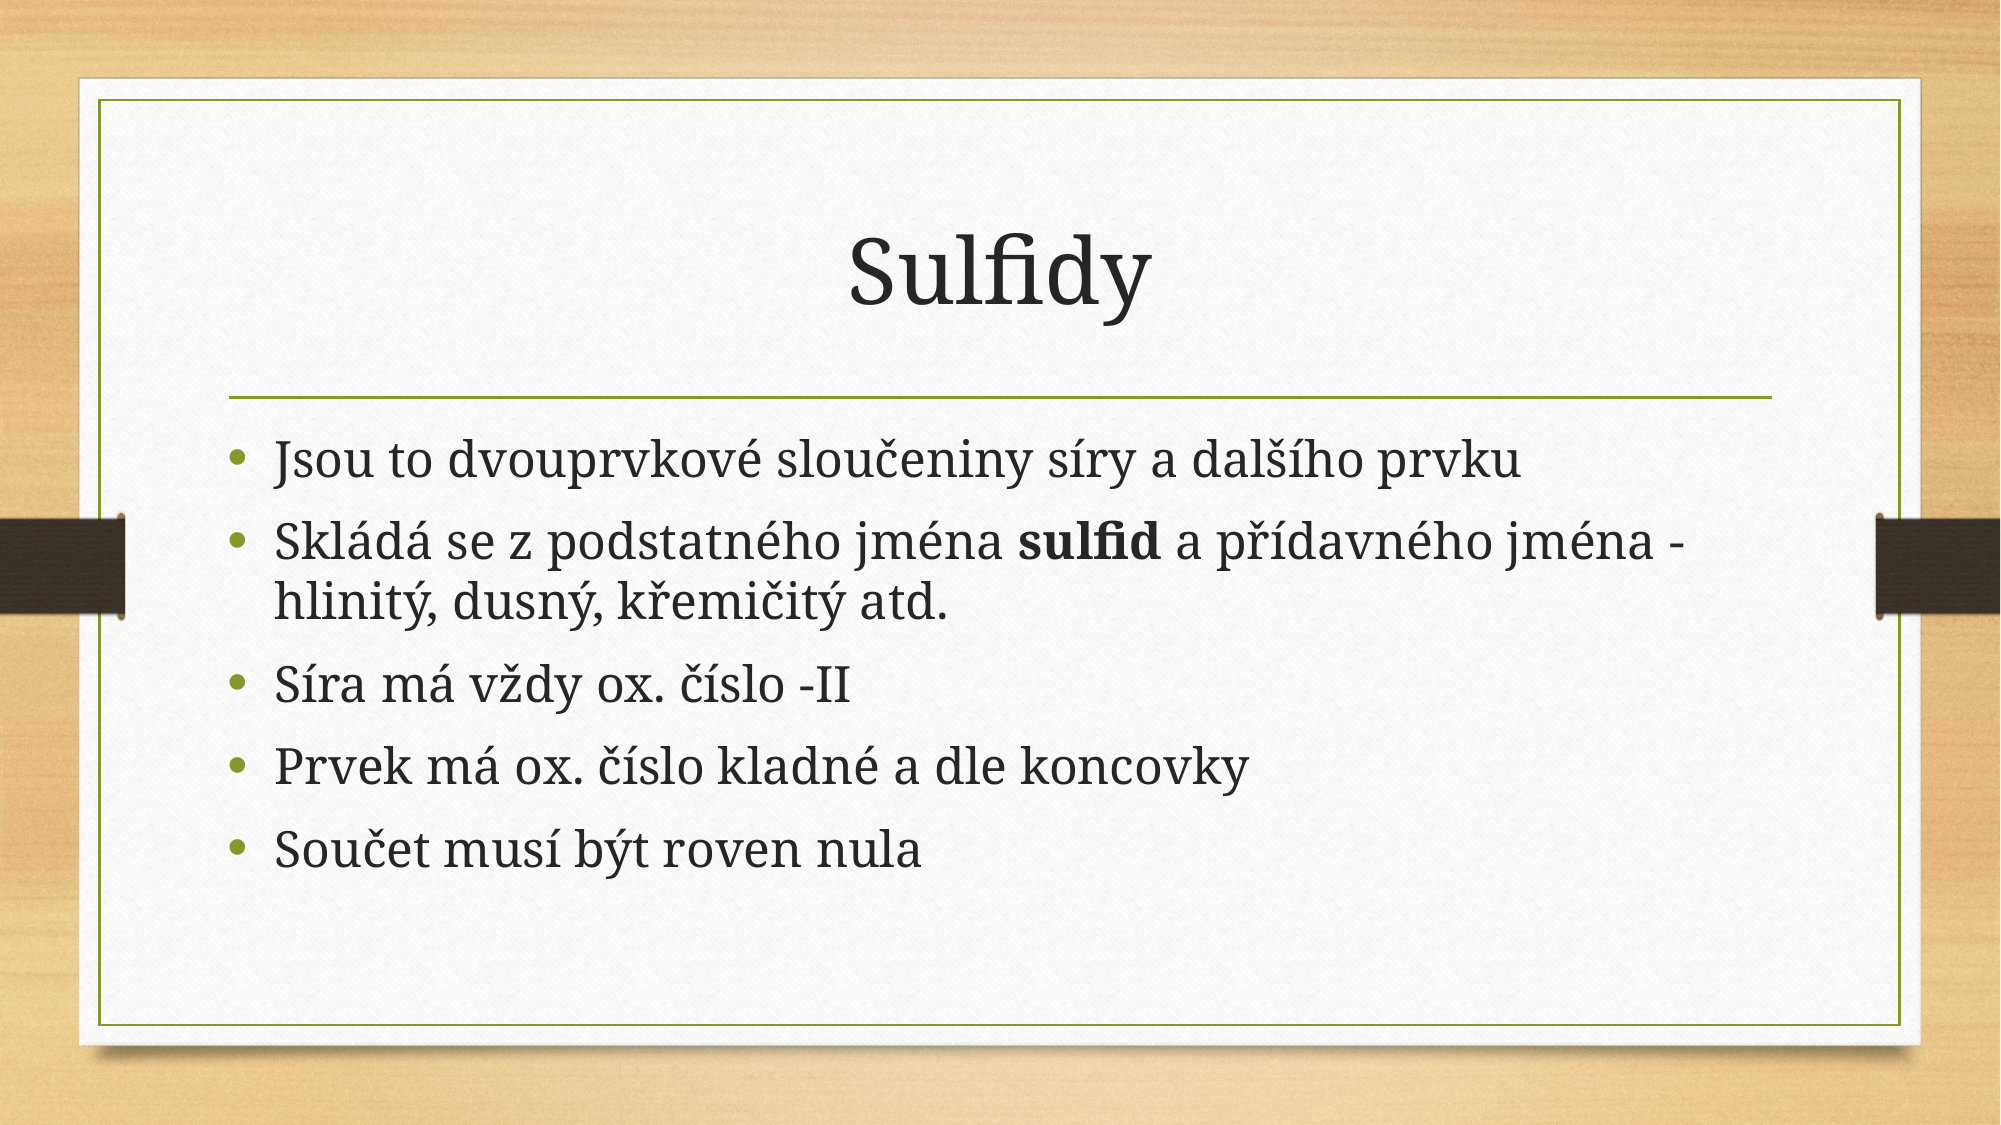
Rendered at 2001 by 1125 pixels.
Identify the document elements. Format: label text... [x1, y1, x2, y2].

title Sulfidy [212, 161, 1788, 375]
list Jsou to dvouprvkové sloučeniny síry a dalšího prvku Skládá se z podstatného jména sulfid a přídavného jména - hlinitý, dusný, křemičitý atd. Síra má vždy ox. číslo -II Prvek má ox. číslo kladné a dle koncovky Součet musí být roven nula [212, 419, 1788, 964]
picture [0, 0, 2001, 1125]
